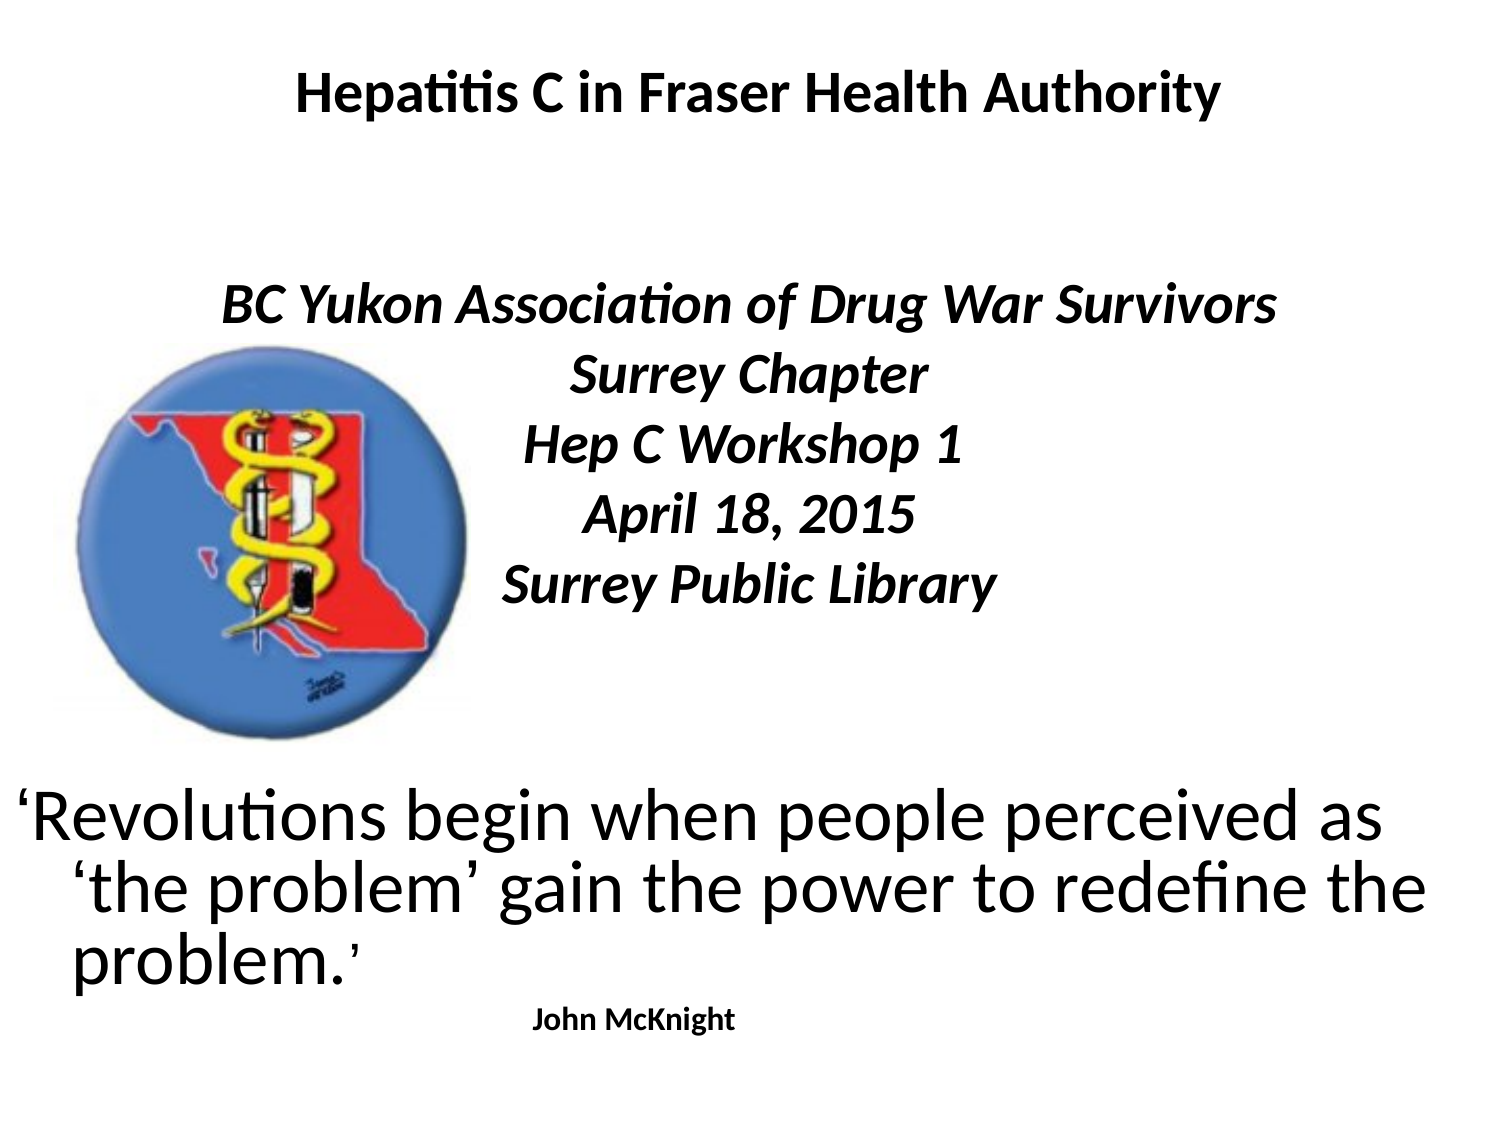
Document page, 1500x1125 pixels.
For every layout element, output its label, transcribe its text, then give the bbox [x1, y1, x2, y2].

list ‘Revolutions begin when people perceived as ‘the problem’ gain the power to redefine the problem.’ John McKnight [0, 775, 1483, 1059]
picture [53, 343, 471, 753]
text_box BC Yukon Association of Drug War Survivors Surrey Chapter Hep C Workshop 1 April 18, 2015 Surrey Public Library [0, 257, 1500, 623]
title Hepatitis C in Fraser Health Authority [17, 45, 1500, 215]
